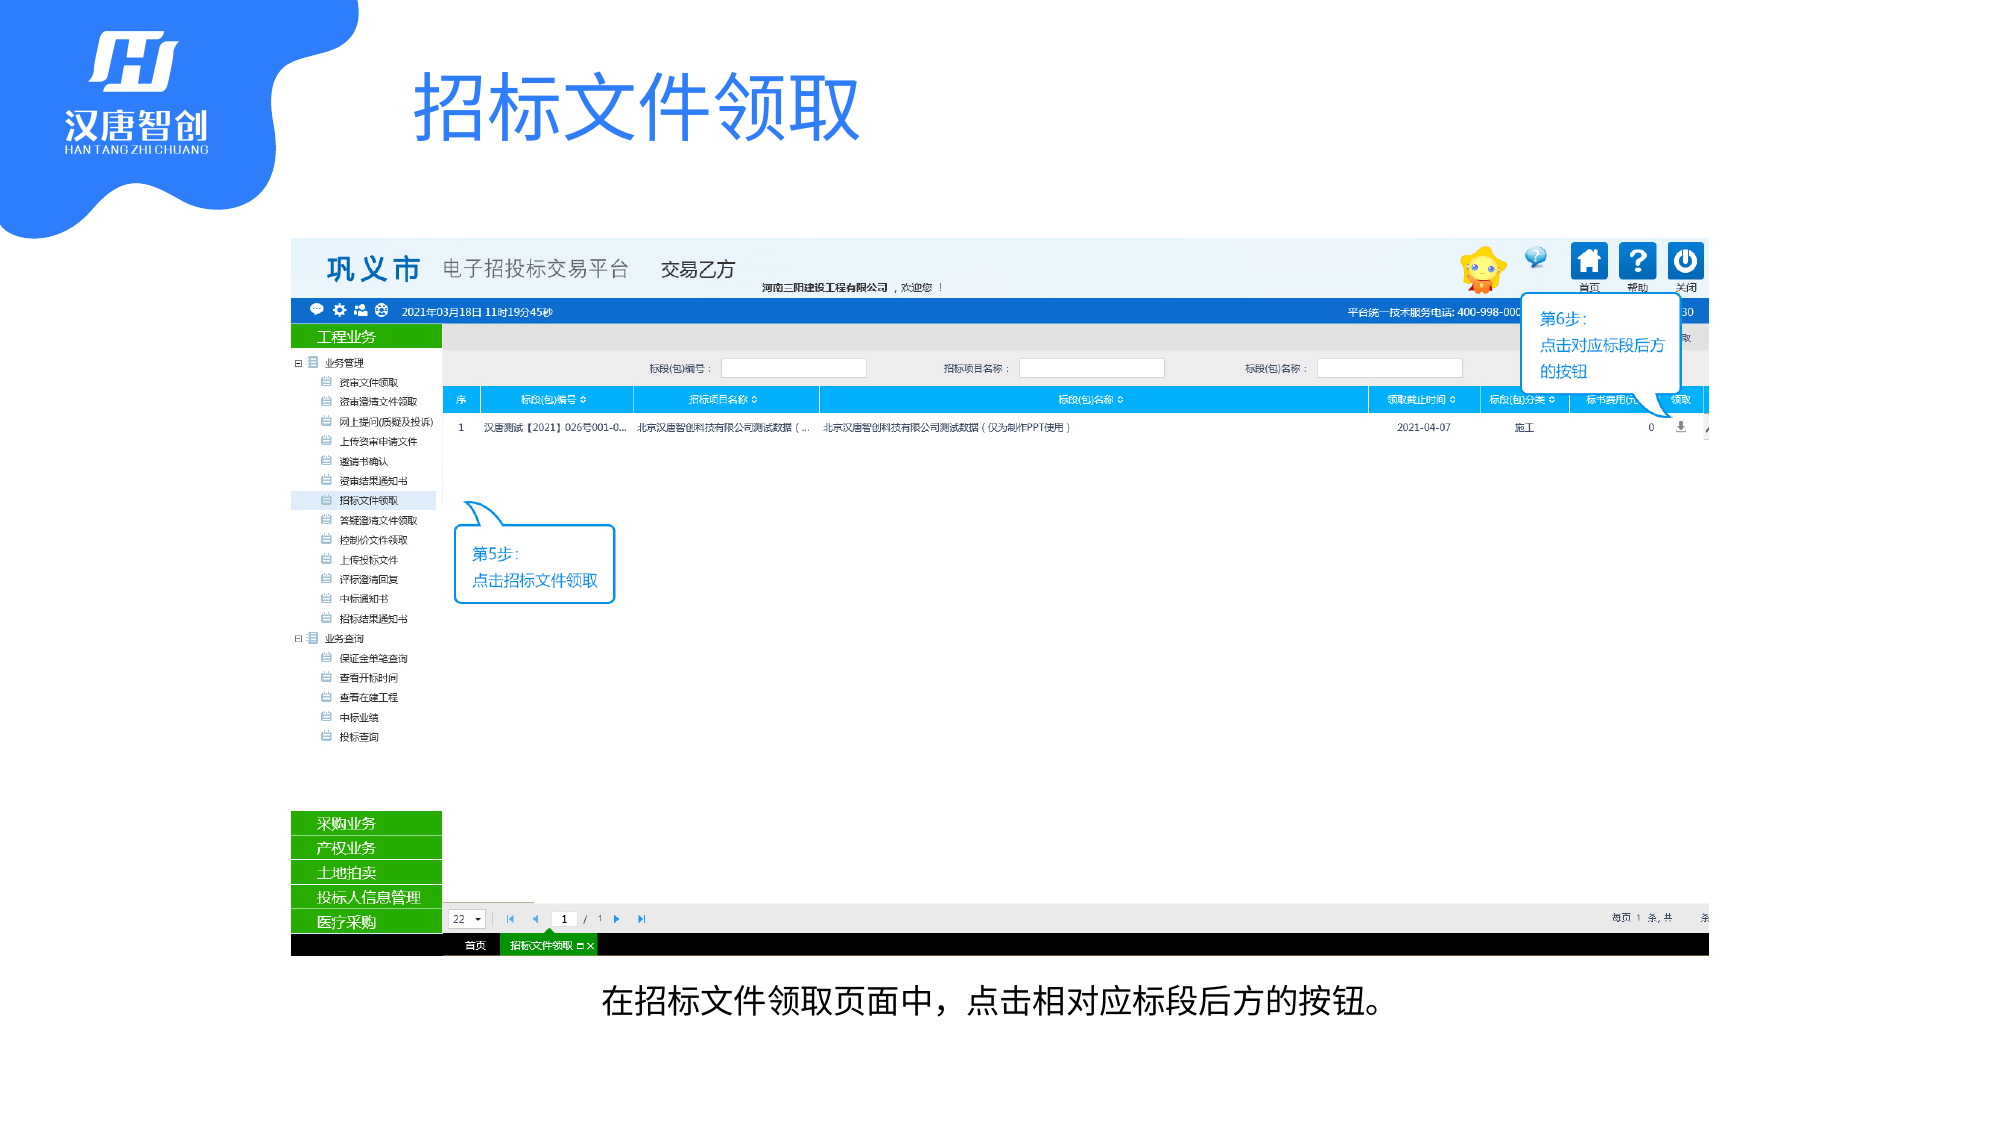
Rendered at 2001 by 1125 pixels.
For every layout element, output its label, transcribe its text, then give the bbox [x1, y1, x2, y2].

text_box 招标文件领取 [397, 53, 878, 158]
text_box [0, 0, 359, 239]
picture [291, 238, 1709, 956]
text_box 在招标文件领取页面中，点击相对应标段后方的按钮。 [153, 949, 1847, 1092]
picture [64, 31, 208, 154]
